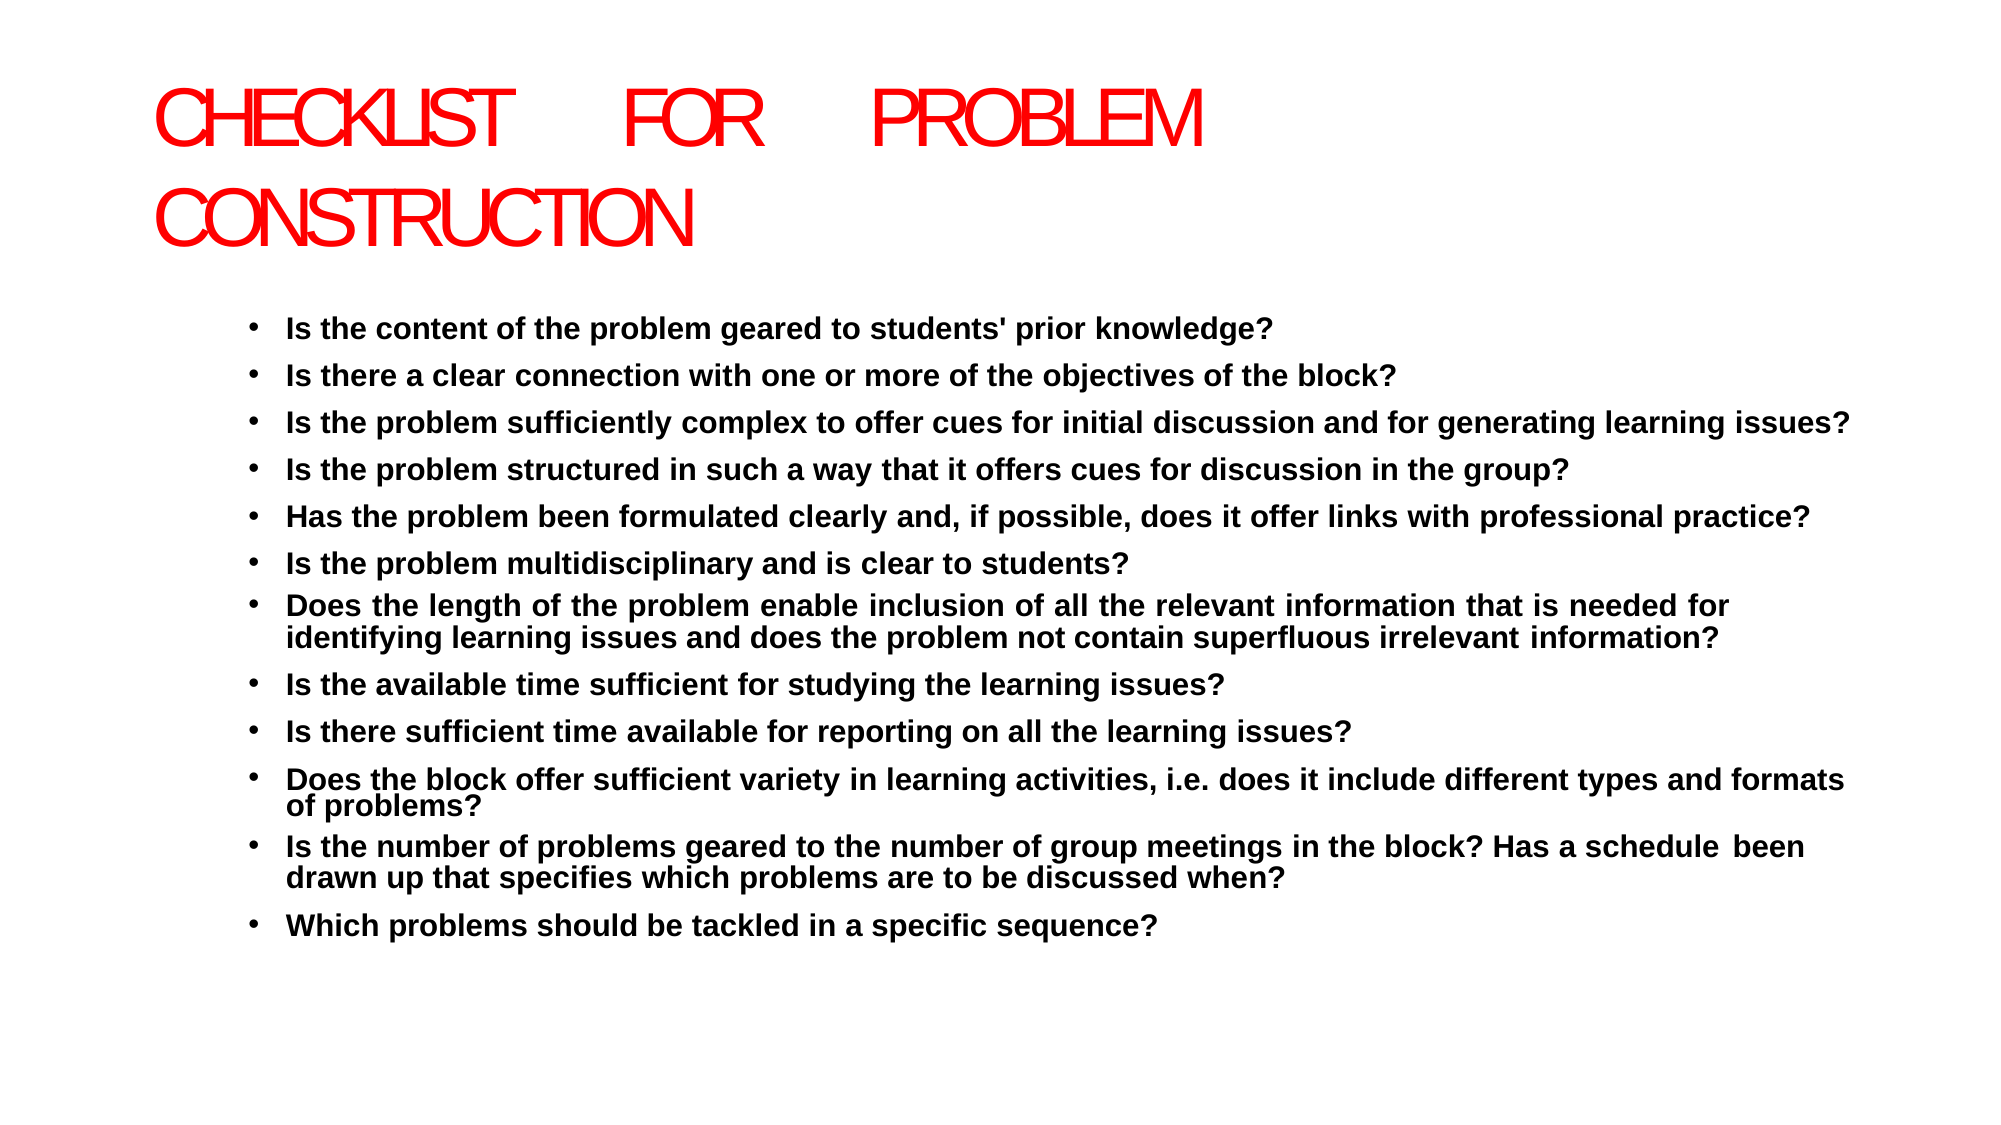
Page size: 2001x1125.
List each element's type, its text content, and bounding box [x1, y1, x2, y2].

title CHECKLIST FOR PROBLEM CONSTRUCTION [150, 61, 1850, 264]
text_box Is the content of the problem geared to students' prior knowledge? Is there a clear connection with one or more of the objectives of the block? Is the problem sufficiently complex to offer cues for initial discussion and for generating learning issues? Is the problem structured in such a way that it offers cues for discussion in the group? Has the problem been formulated clearly and, if possible, does it offer links with professional practice? Is the problem multidisciplinary and is clear to students? Does the length of the problem enable inclusion of all the relevant information that is needed for identifying learning issues and does the problem not contain superfluous irrelevant information? Is the available time sufficient for studying the learning issues? Is there sufficient time available for reporting on all the learning issues? Does the block offer sufficient variety in learning activities, i.e. does it include different types and formats of problems? Is the number of problems geared to the number of group meetings in the block? Has a schedule been drawn up that specifies which problems are to be discussed when? Which problems should be tackled in a specific sequence? [246, 296, 1871, 943]
